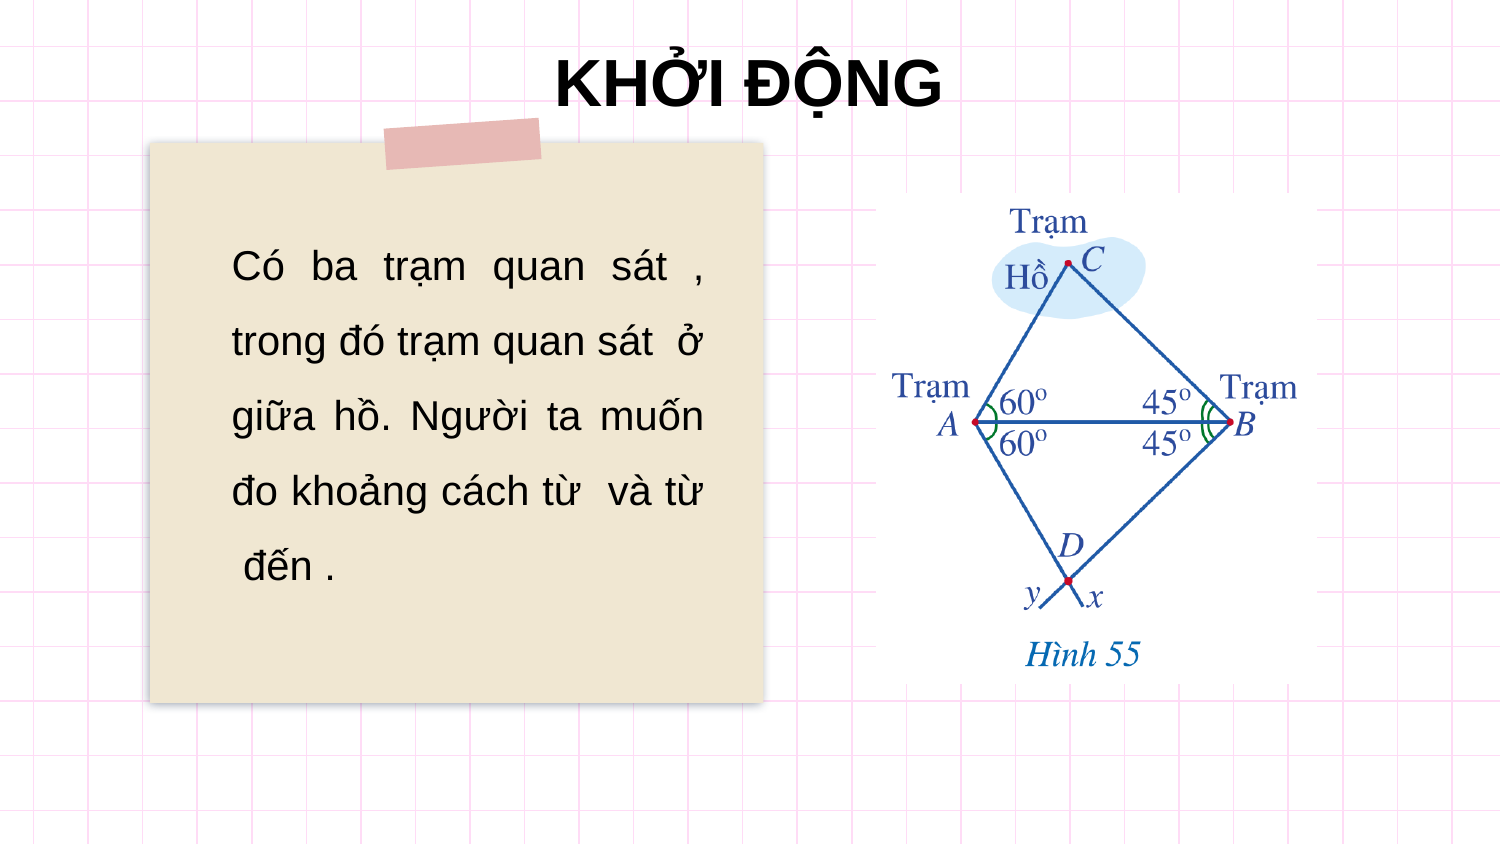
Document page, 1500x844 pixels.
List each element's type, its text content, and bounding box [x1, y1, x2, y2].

text_box KHỞI ĐỘNG [428, 32, 1071, 128]
picture [875, 193, 1318, 684]
